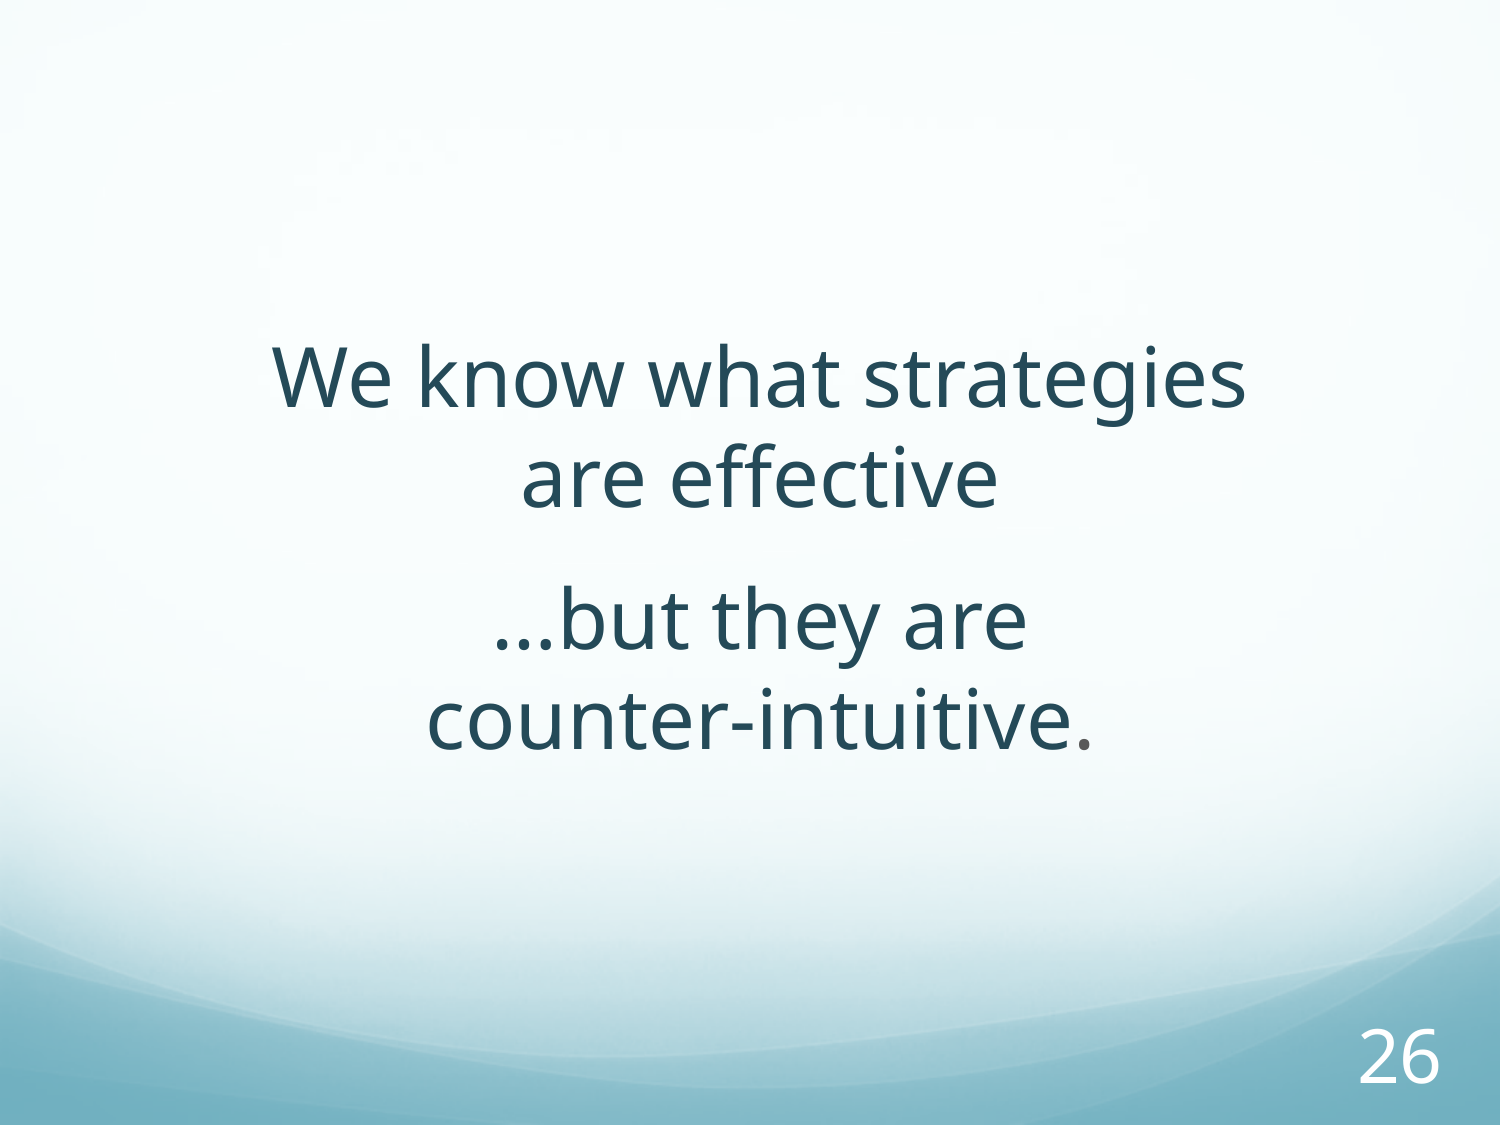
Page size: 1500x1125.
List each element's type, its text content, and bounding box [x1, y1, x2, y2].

list We know what strategies are effective …but they are counter-intuitive. [101, 316, 1421, 1030]
slide_number 26 [1295, 1029, 1459, 1090]
